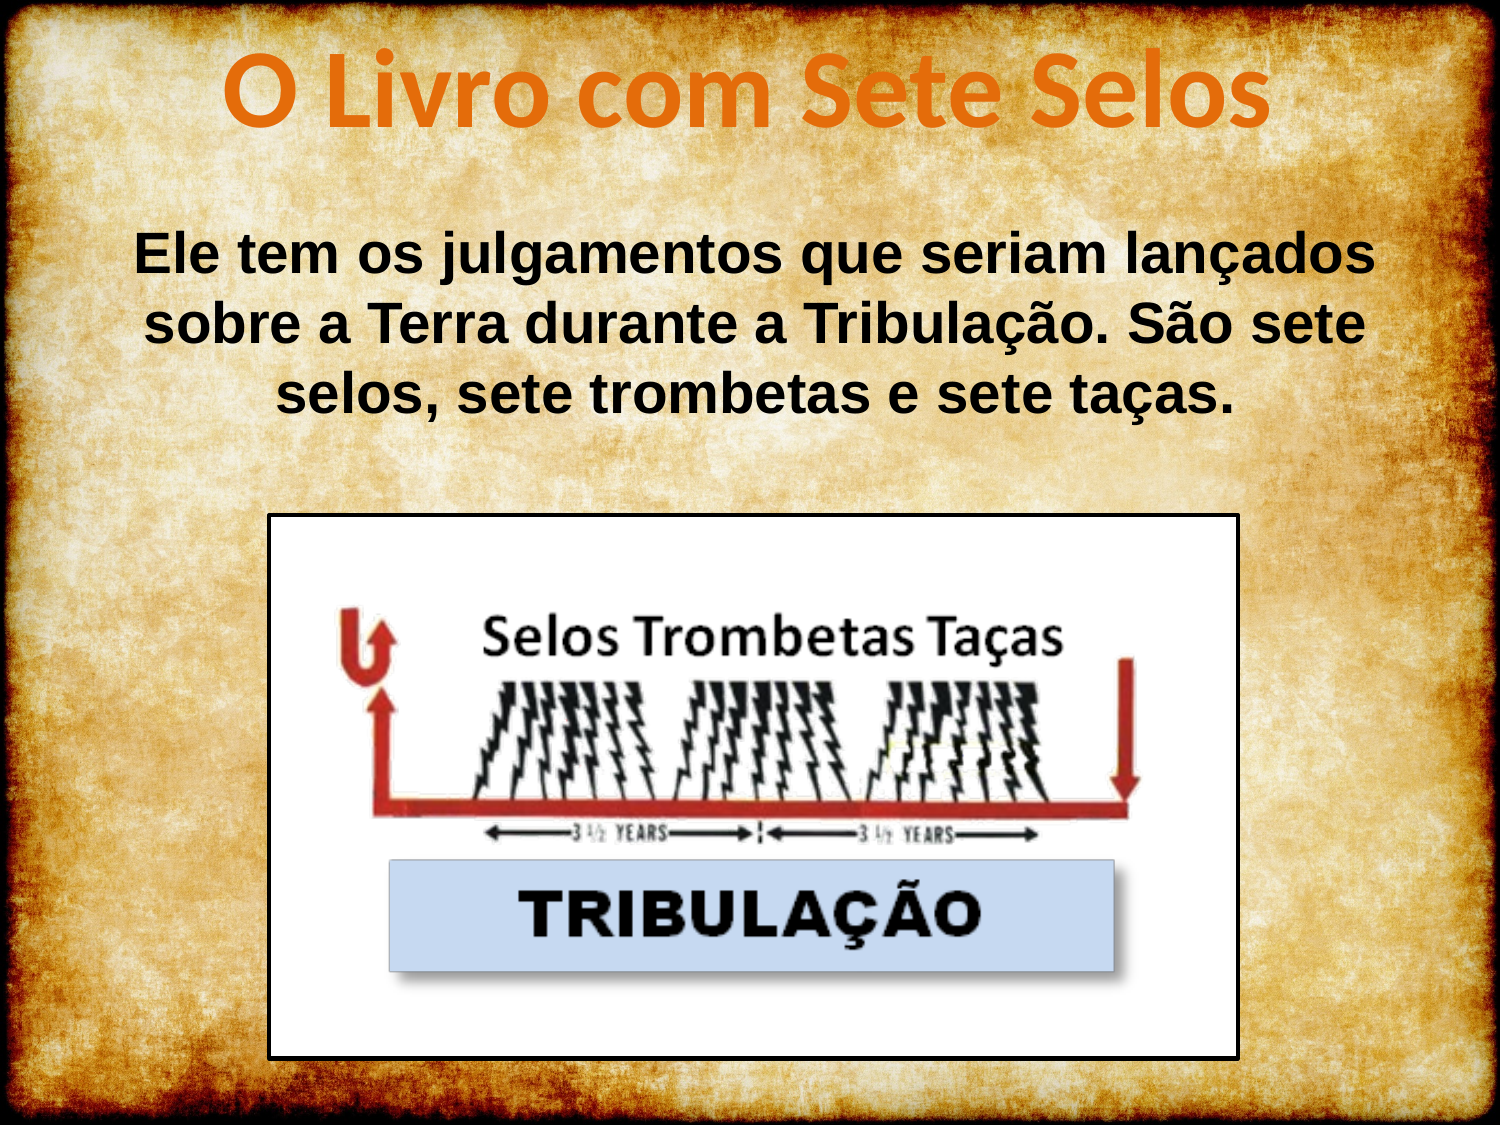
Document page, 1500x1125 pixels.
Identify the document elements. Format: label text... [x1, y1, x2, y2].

picture [0, 0, 1500, 1125]
list Ele tem os julgamentos que seriam lançados sobre a Terra durante a Tribulação. São sete selos, sete trombetas e sete taças. [53, 208, 1459, 951]
text_box O Livro com Sete Selos [207, 7, 1289, 158]
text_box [206, 481, 1279, 1059]
